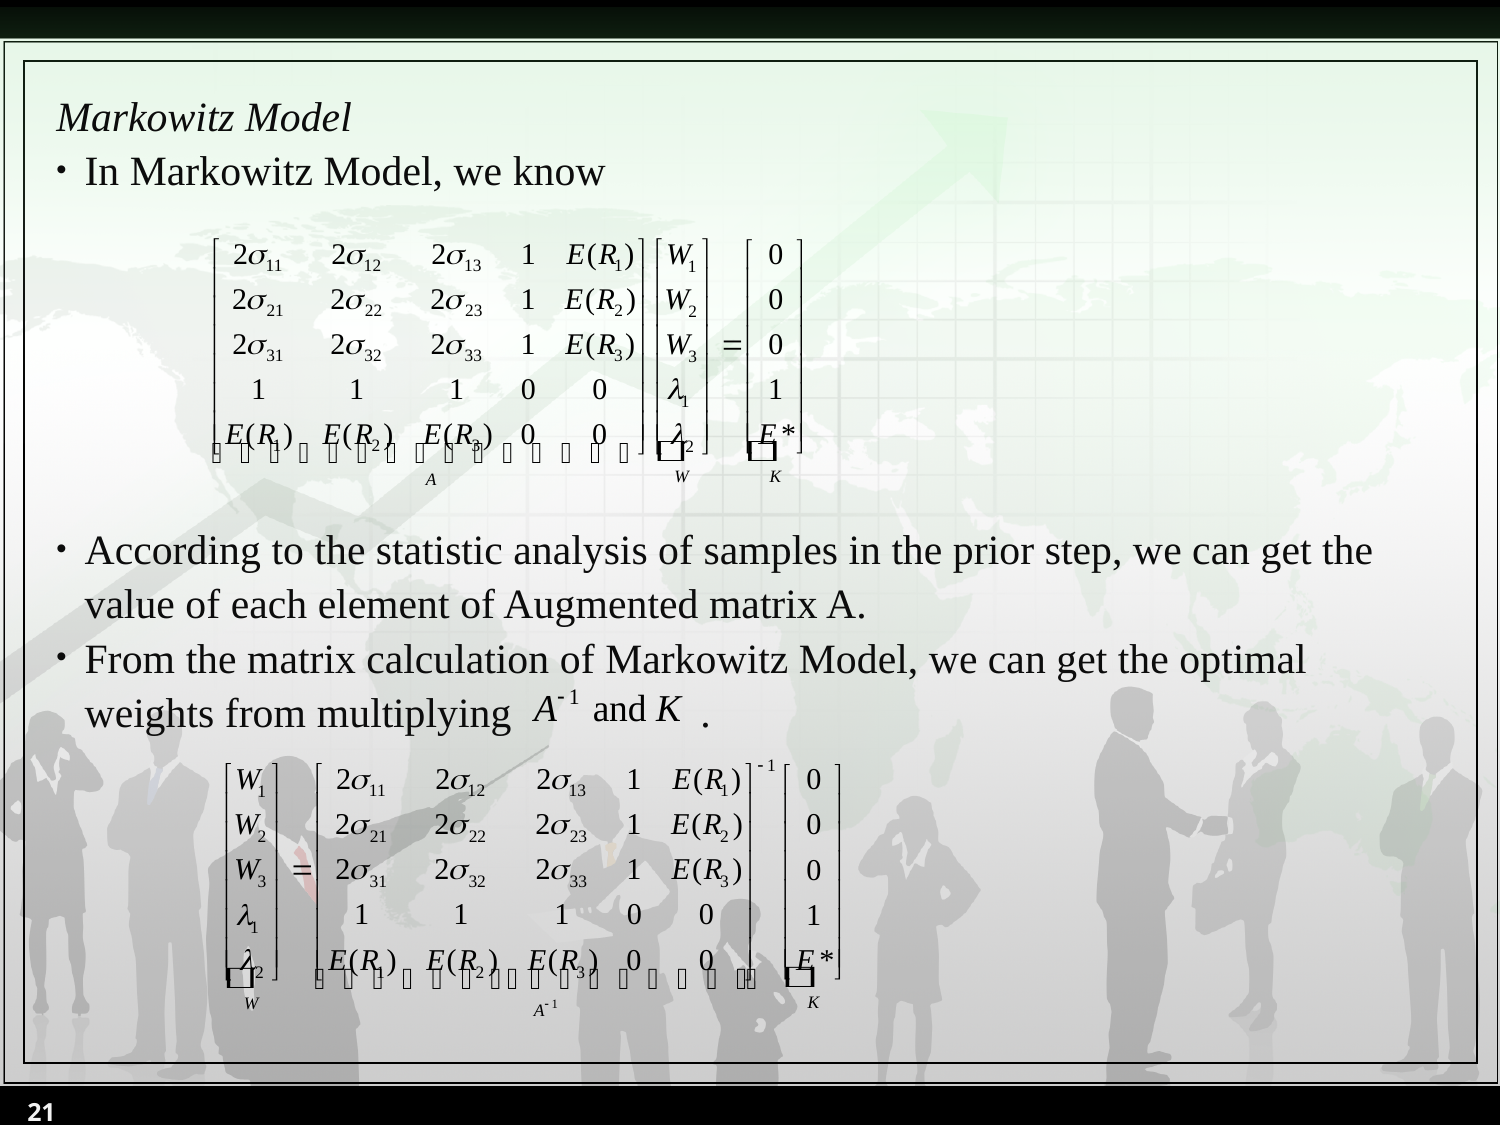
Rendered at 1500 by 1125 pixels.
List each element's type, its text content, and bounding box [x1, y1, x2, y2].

slide_number 21 [12, 1088, 363, 1125]
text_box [525, 680, 692, 732]
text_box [206, 231, 826, 492]
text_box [217, 751, 851, 1024]
picture [0, 1, 1500, 1125]
list Markowitz Model In Markowitz Model, we know According to the statistic analysis of samples in the prior step, we can get the value of each element of Augmented matrix A. From the matrix calculation of Markowitz Model, we can get the optimal weights from multiplying . [41, 78, 1450, 1035]
